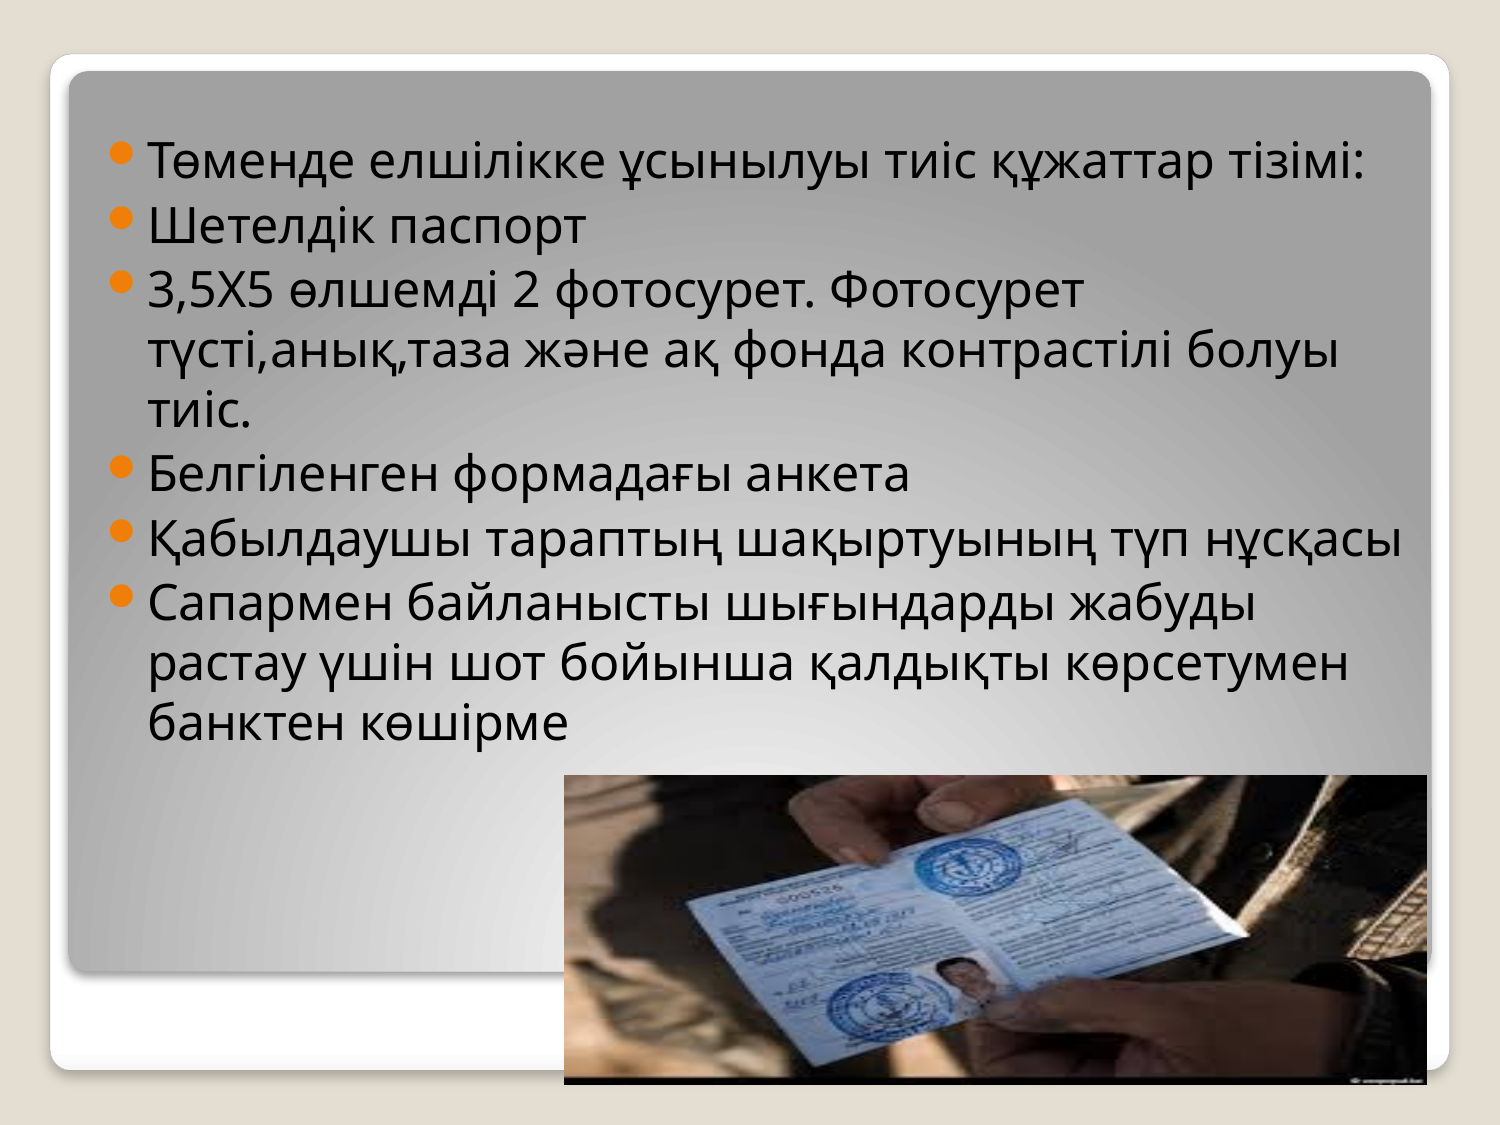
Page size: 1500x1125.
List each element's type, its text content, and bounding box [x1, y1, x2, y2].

list Төменде елшілікке ұсынылуы тиіс құжаттар тізімі: Шетелдік паспорт 3,5Х5 өлшемді 2 фотосурет. Фотосурет түсті,анық,таза және ақ фонда контрастілі болуы тиіс. Белгіленген формадағы анкета Қабылдаушы тараптың шақыртуының түп нұсқасы Сапармен байланысты шығындарды жабуды растау үшін шот бойынша қалдықты көрсетумен банктен көшірме [76, 113, 1427, 824]
picture [564, 774, 1427, 1085]
